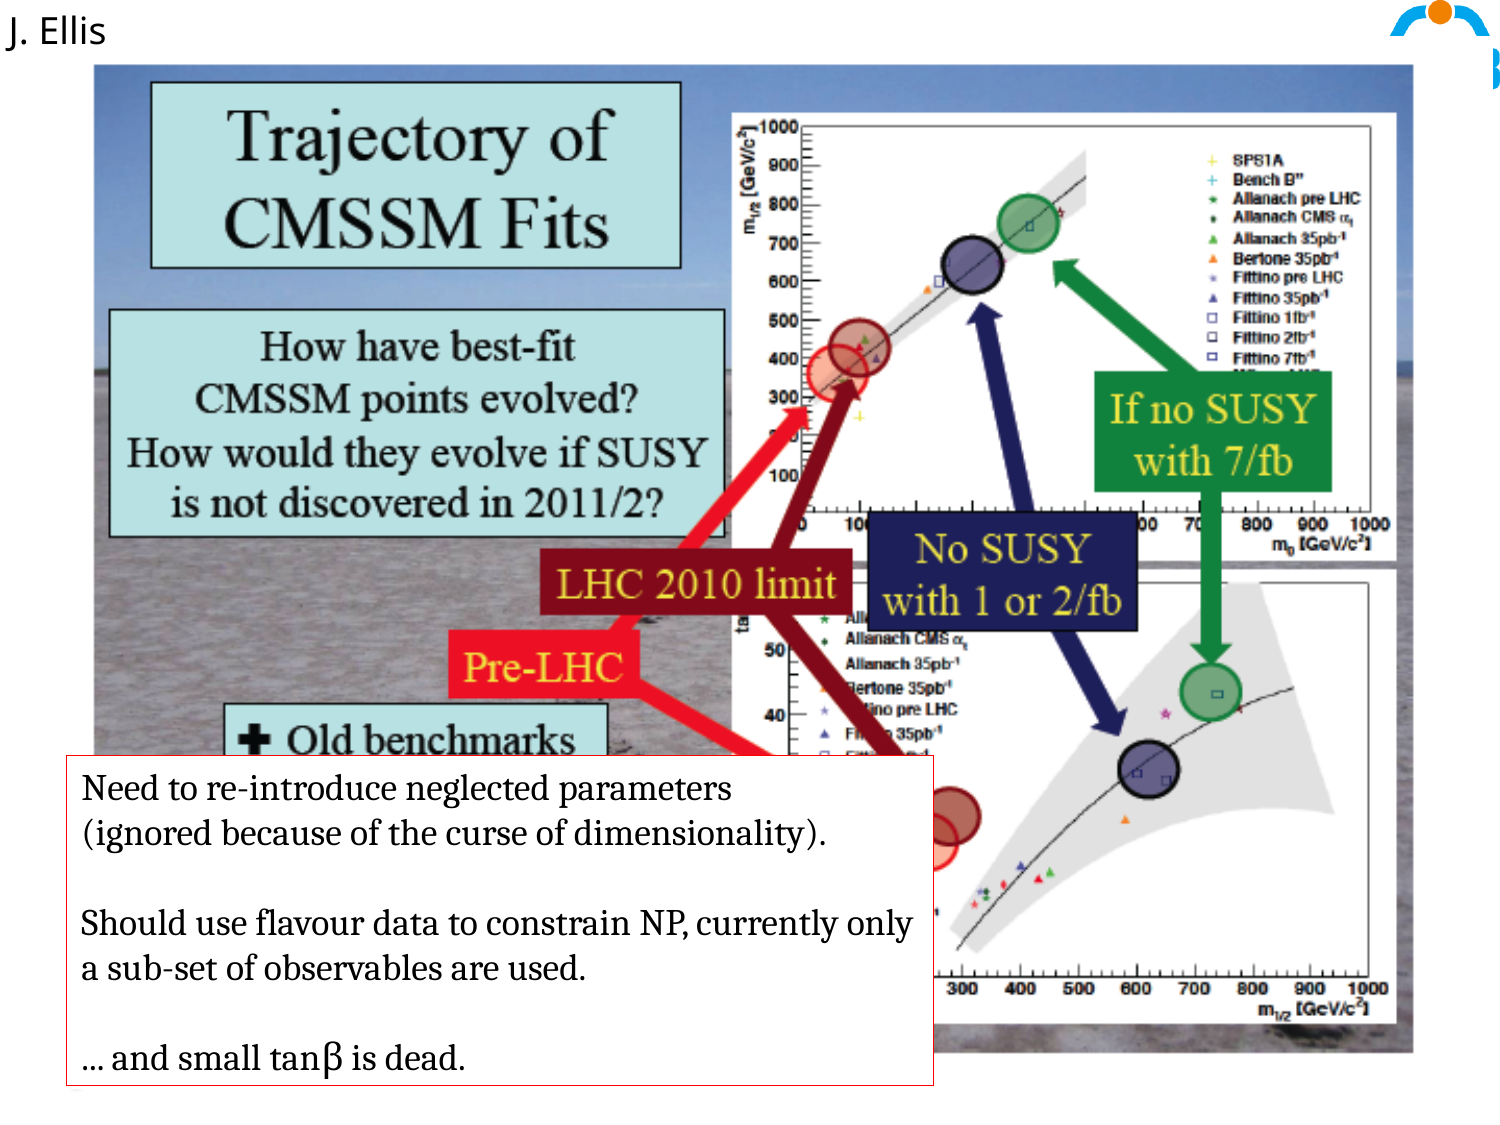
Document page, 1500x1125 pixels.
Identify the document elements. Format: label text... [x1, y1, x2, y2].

picture [6, 0, 1500, 1089]
text_box J. Ellis [0, 0, 122, 60]
